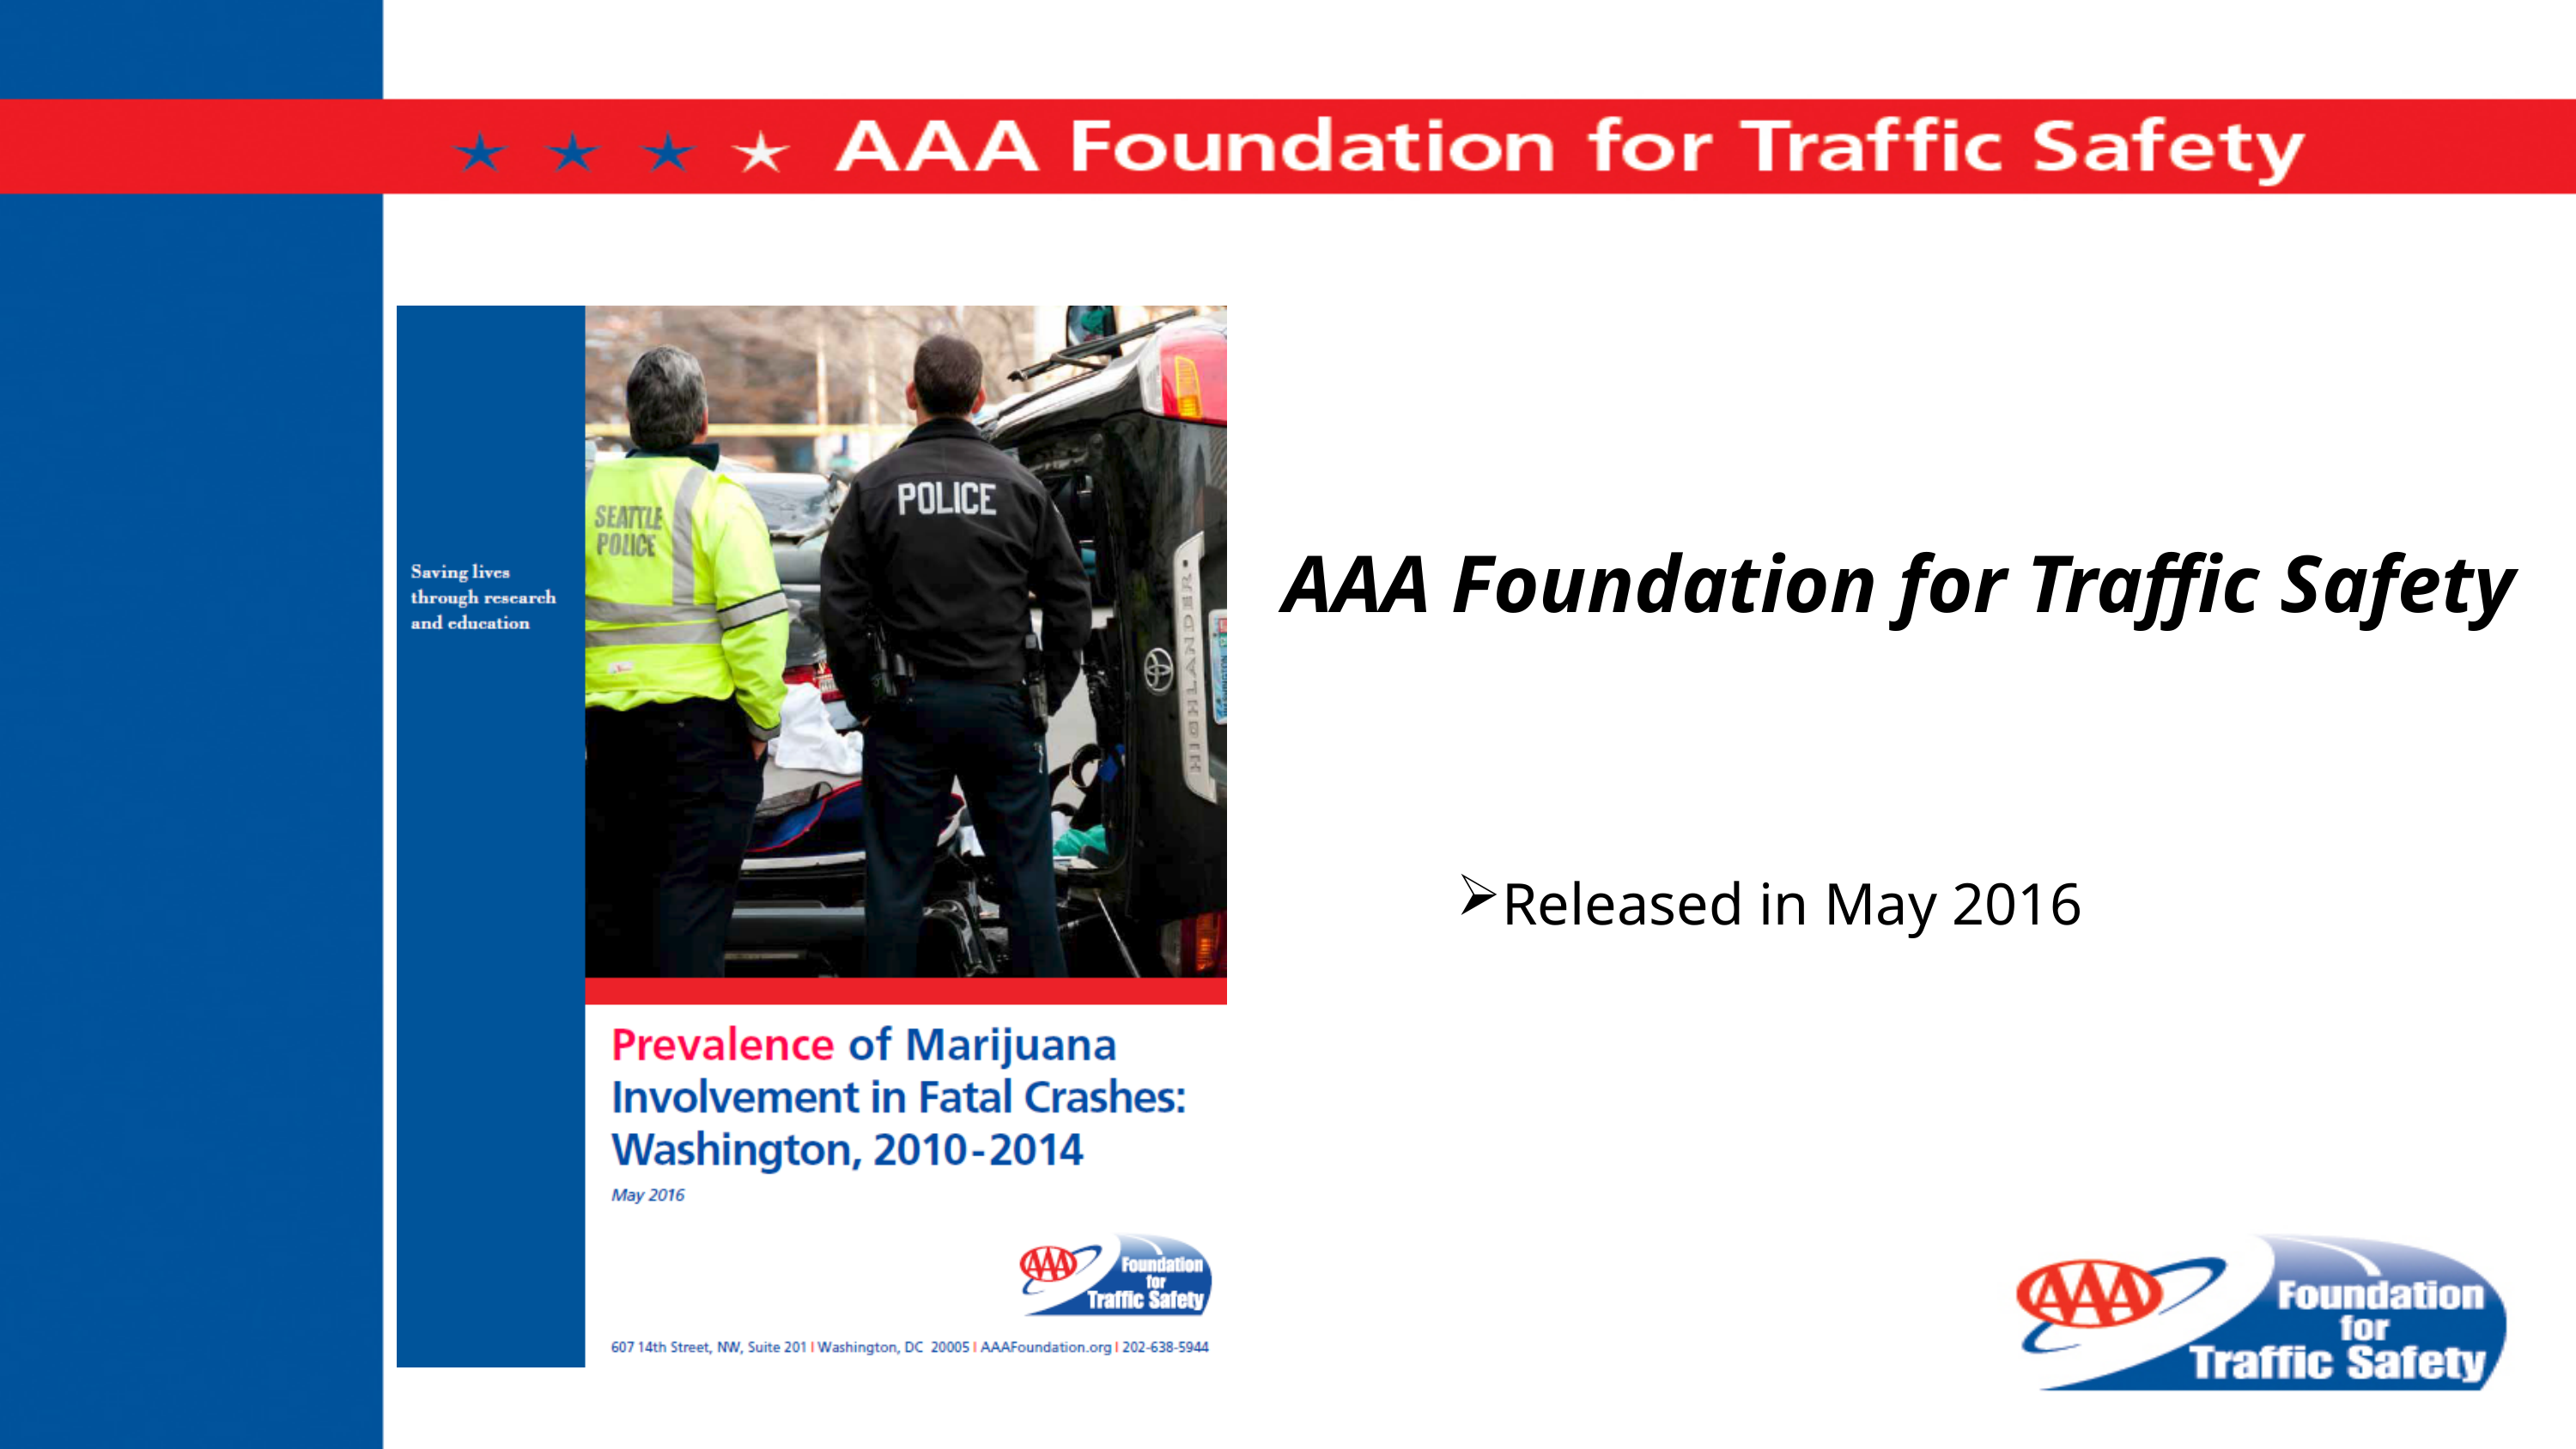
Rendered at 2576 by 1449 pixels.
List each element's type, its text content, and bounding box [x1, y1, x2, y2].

text_box Released in May 2016 [1443, 724, 2356, 943]
picture [0, 0, 2576, 1449]
title AAA Foundation for Traffic Safety [1127, 144, 2576, 306]
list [397, 305, 1227, 1367]
